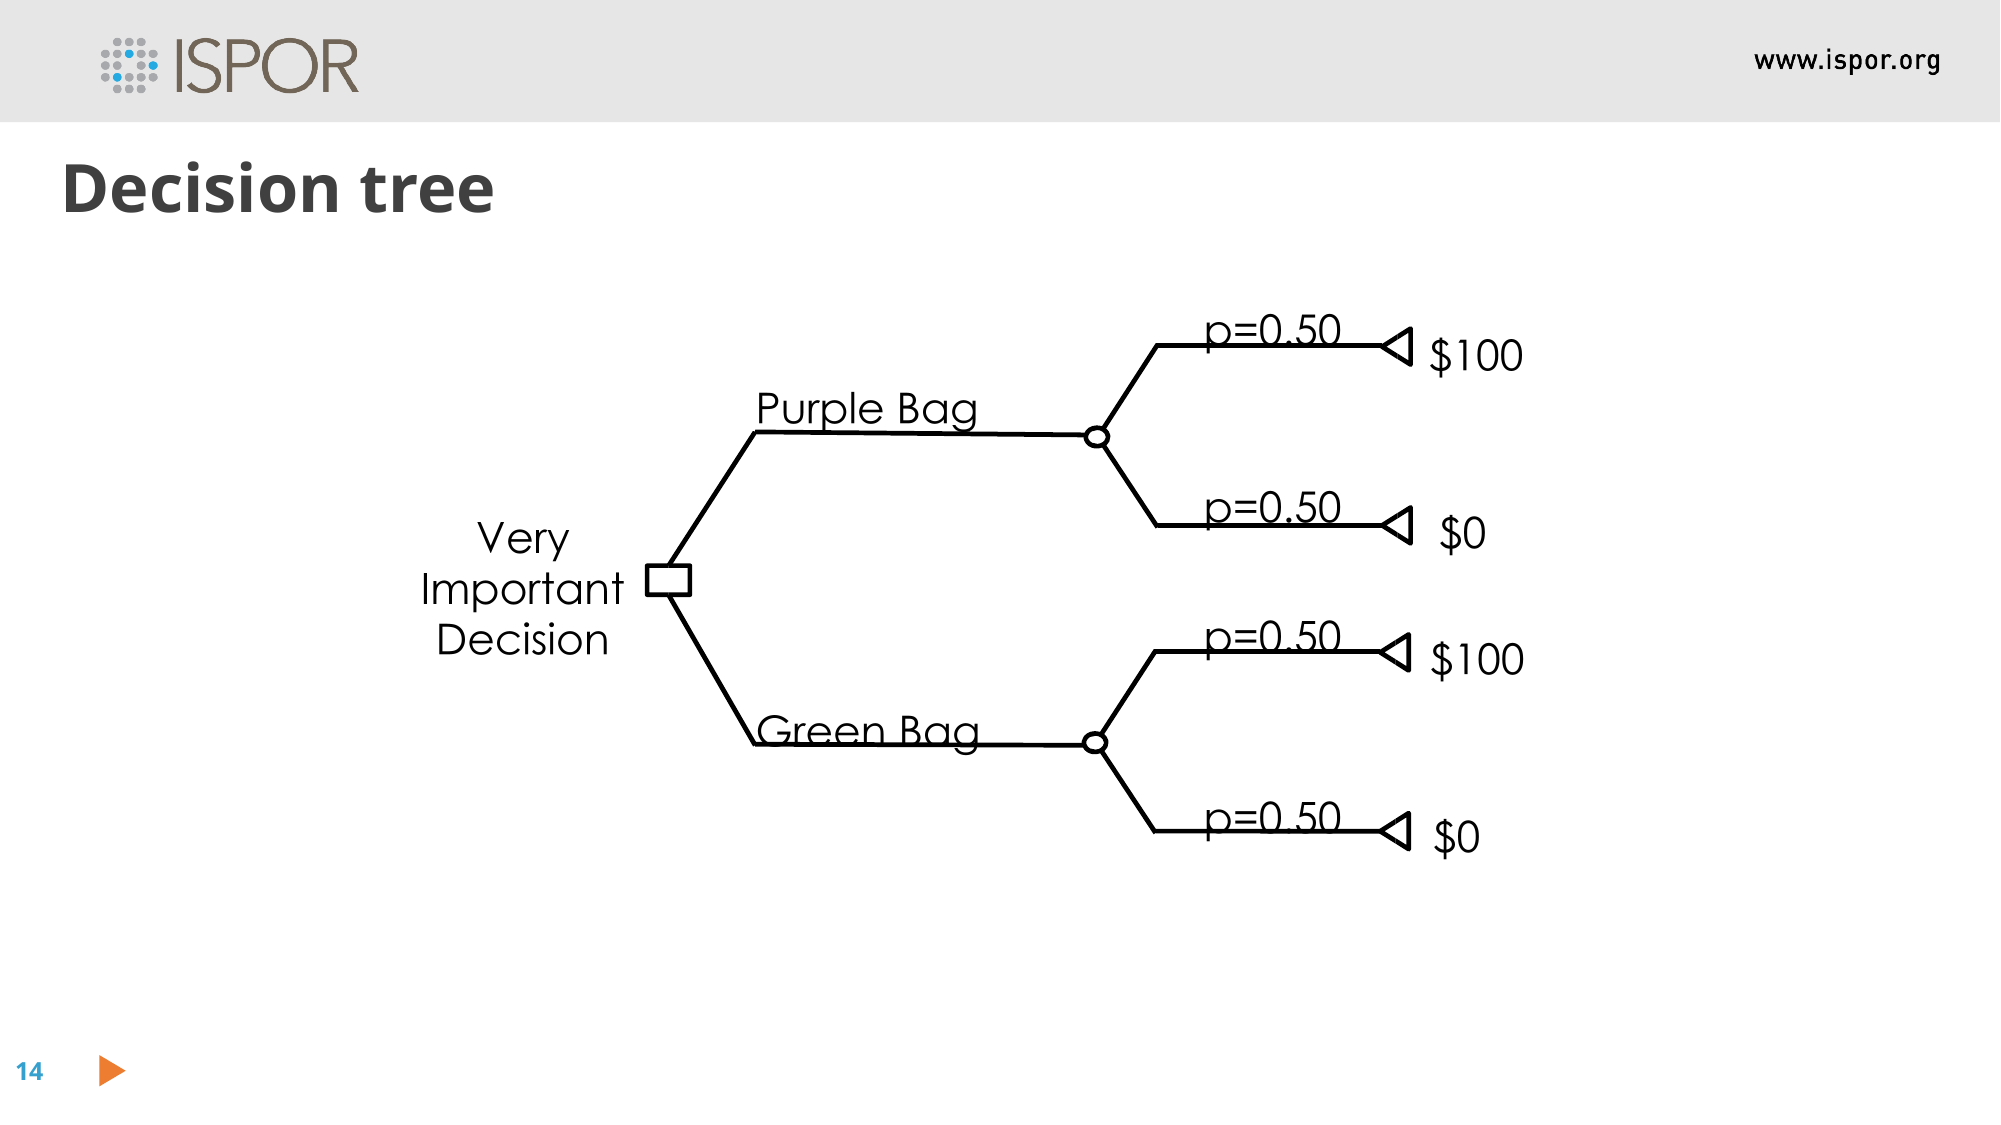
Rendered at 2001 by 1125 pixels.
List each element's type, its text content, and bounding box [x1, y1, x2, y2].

picture [421, 302, 1555, 874]
slide_number 14 [0, 1042, 163, 1103]
picture [1738, 34, 1962, 89]
picture [87, 23, 407, 100]
